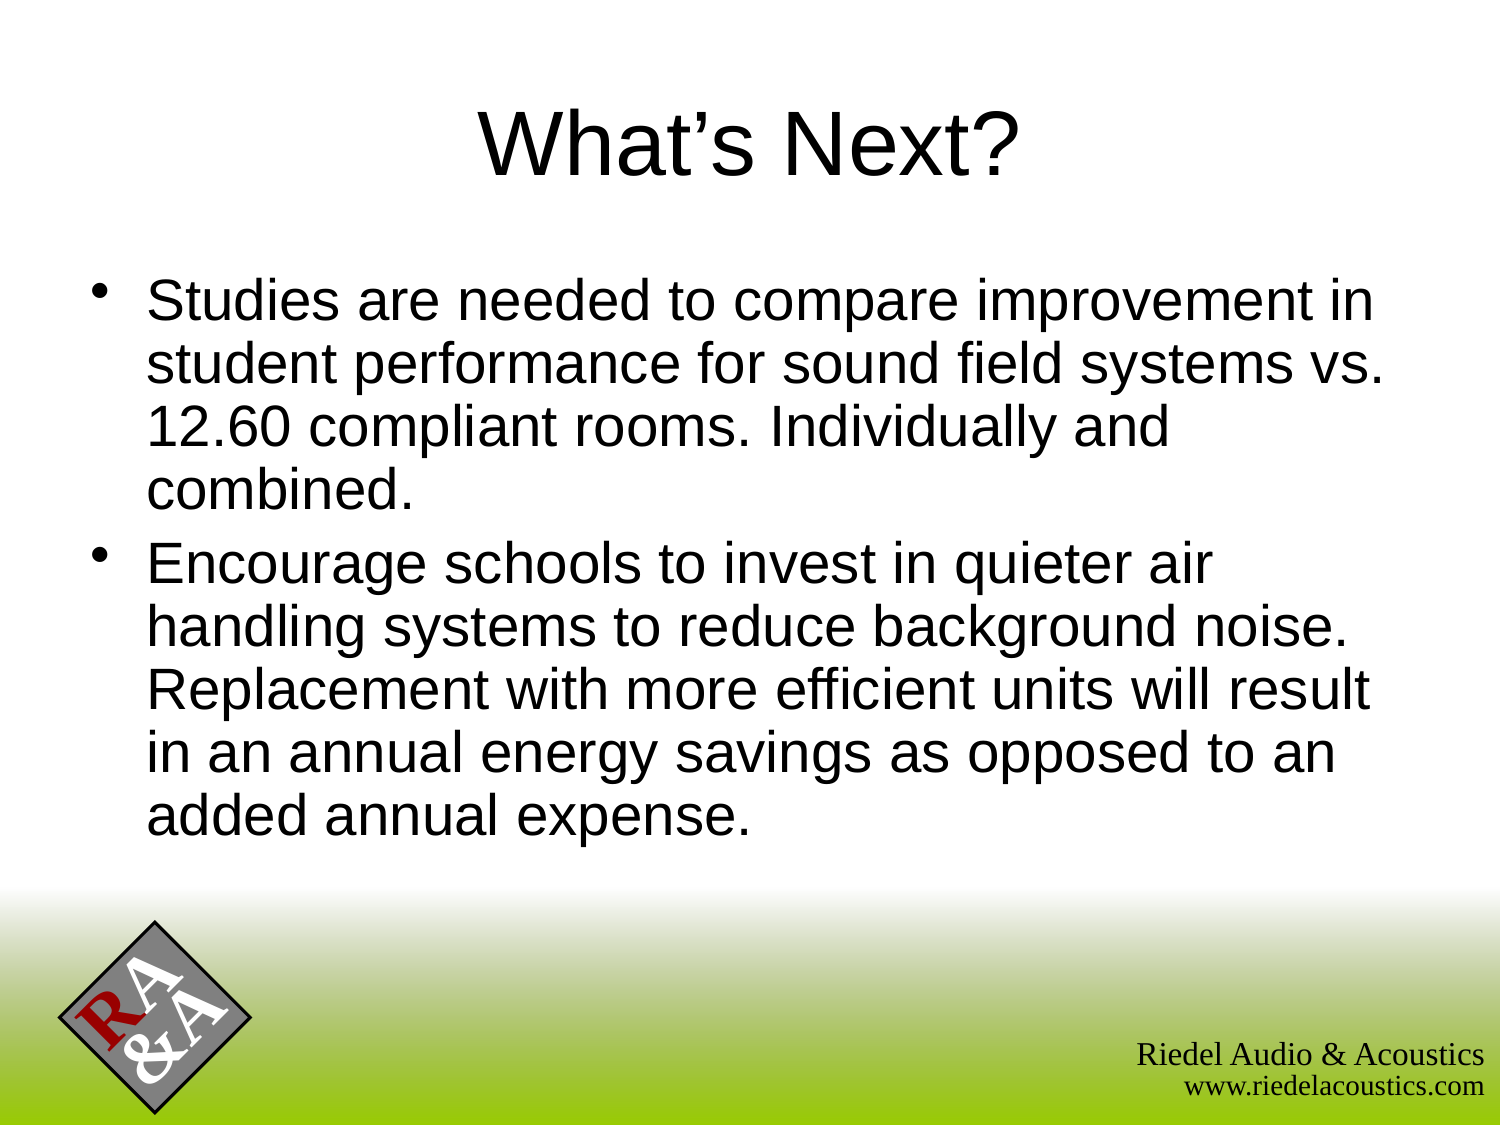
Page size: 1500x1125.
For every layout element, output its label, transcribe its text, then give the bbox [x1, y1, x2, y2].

title What’s Next? [74, 44, 1426, 233]
list Studies are needed to compare improvement in student performance for sound field systems vs. 12.60 compliant rooms. Individually and combined. Encourage schools to invest in quieter air handling systems to reduce background noise. Replacement with more efficient units will result in an annual energy savings as opposed to an added annual expense. [74, 262, 1426, 901]
